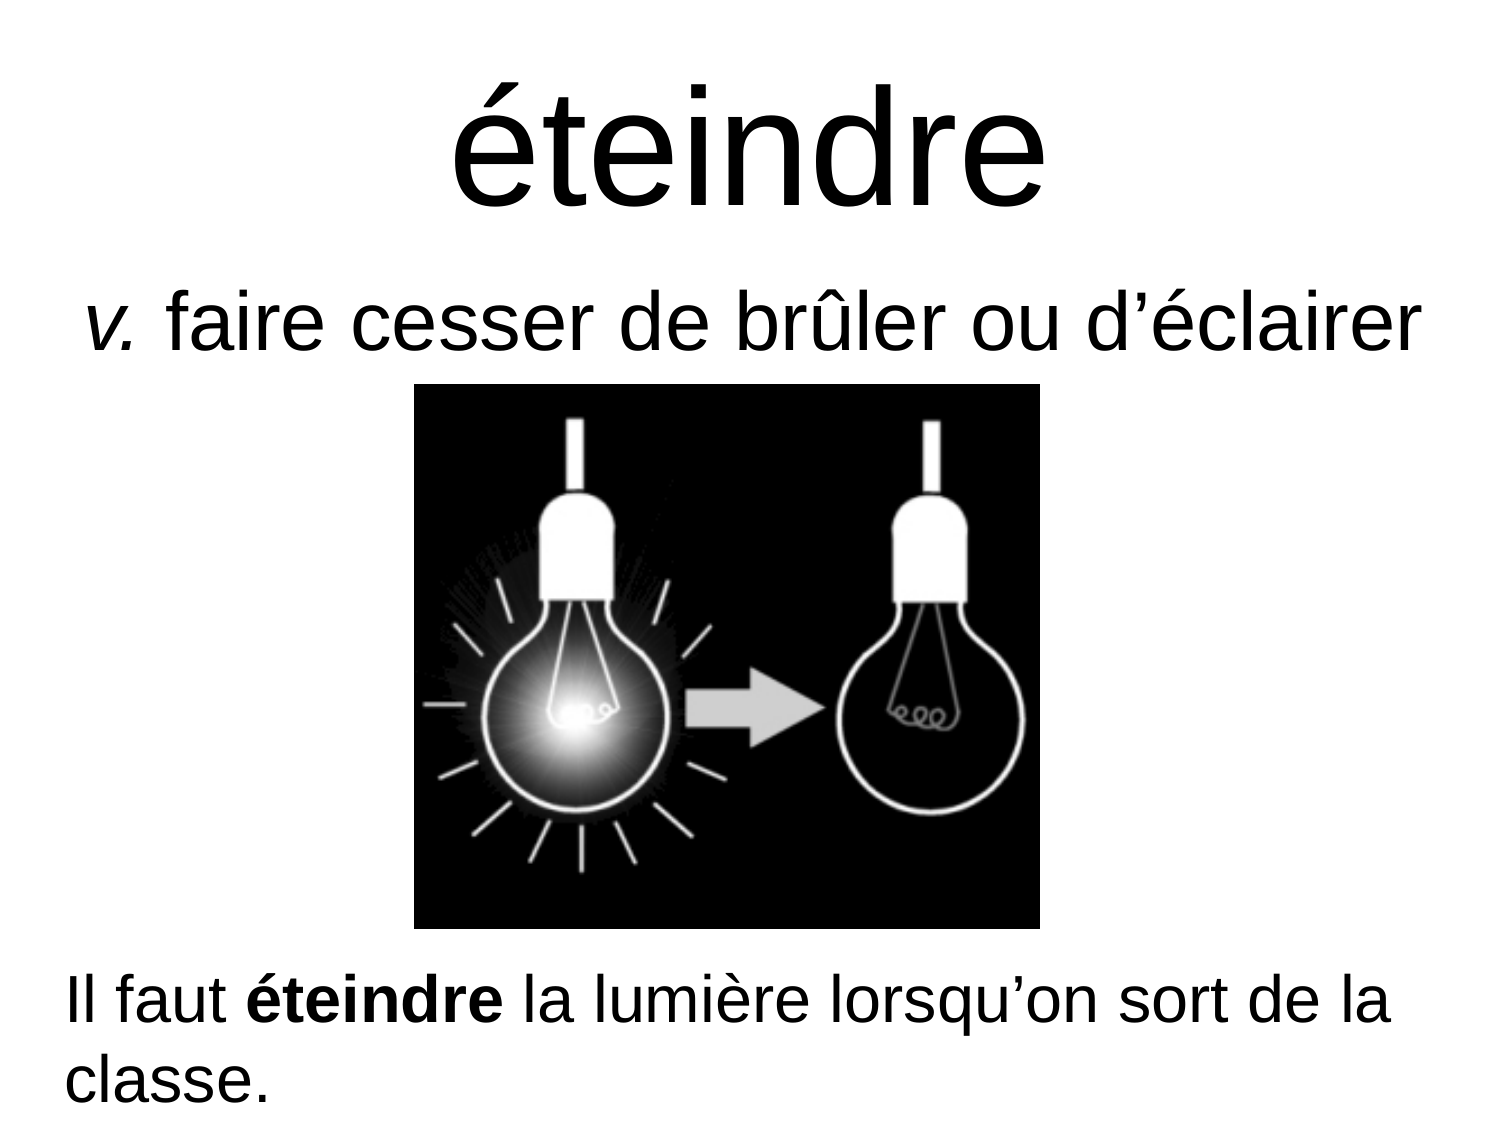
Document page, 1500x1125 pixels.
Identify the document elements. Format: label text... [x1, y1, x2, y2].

text_box Il faut éteindre la lumière lorsqu’on sort de la classe. [49, 948, 1444, 1123]
title éteindre [75, 45, 1425, 233]
text_box v. faire cesser de brûler ou d’éclairer [49, 259, 1459, 375]
picture [414, 384, 1040, 929]
